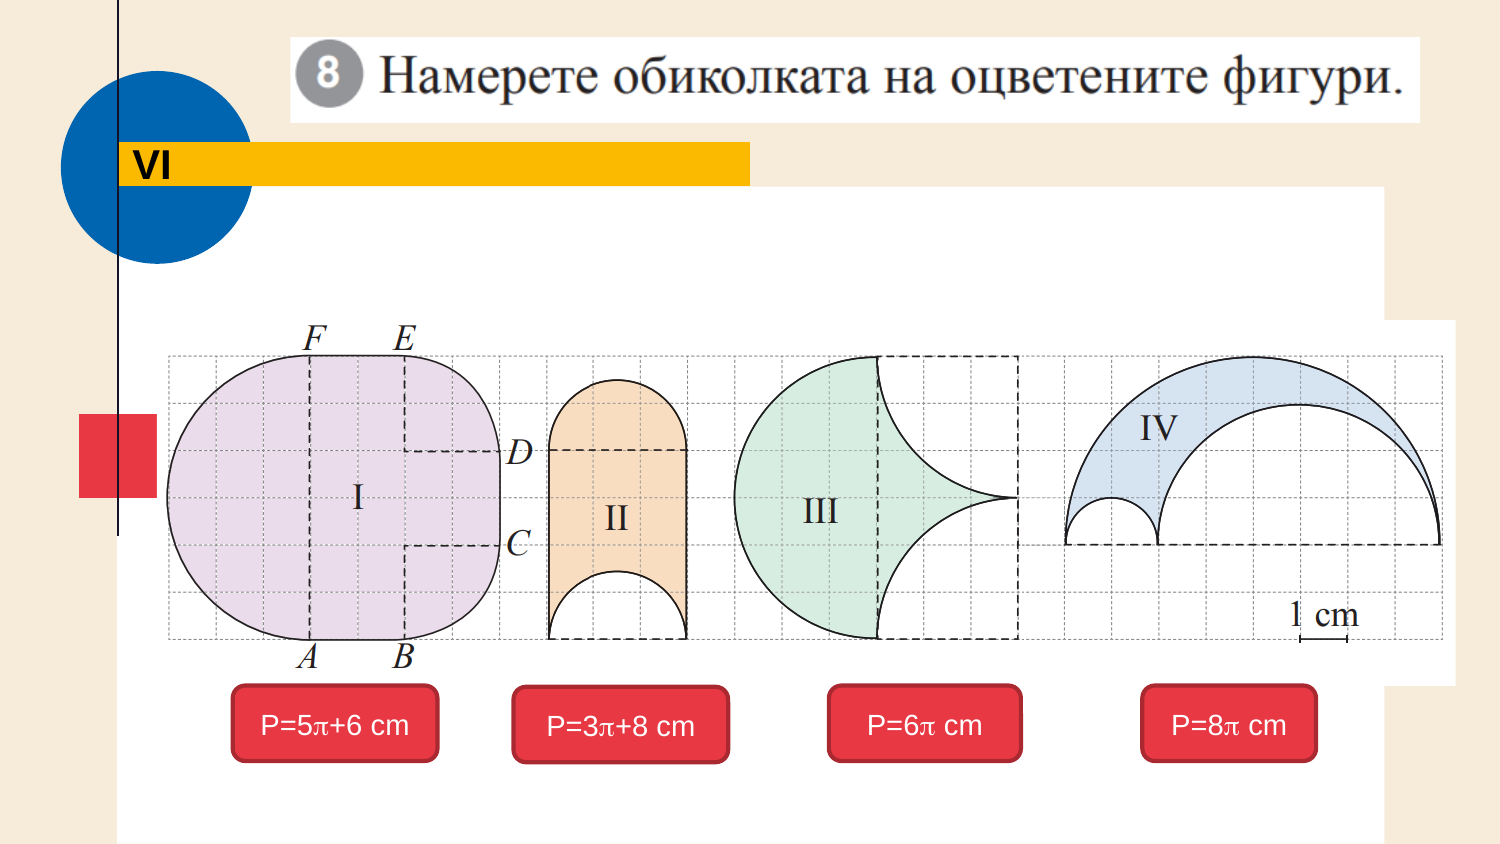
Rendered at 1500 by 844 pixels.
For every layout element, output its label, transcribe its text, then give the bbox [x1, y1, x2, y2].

text_box VI [117, 130, 187, 196]
picture [289, 36, 1421, 123]
text_box P=6 cm [826, 694, 1024, 764]
picture [156, 319, 1456, 686]
text_box P=5+6 cm [230, 694, 440, 764]
text_box P=8 cm [1140, 694, 1319, 764]
text_box P=3+8 cm [511, 694, 731, 765]
